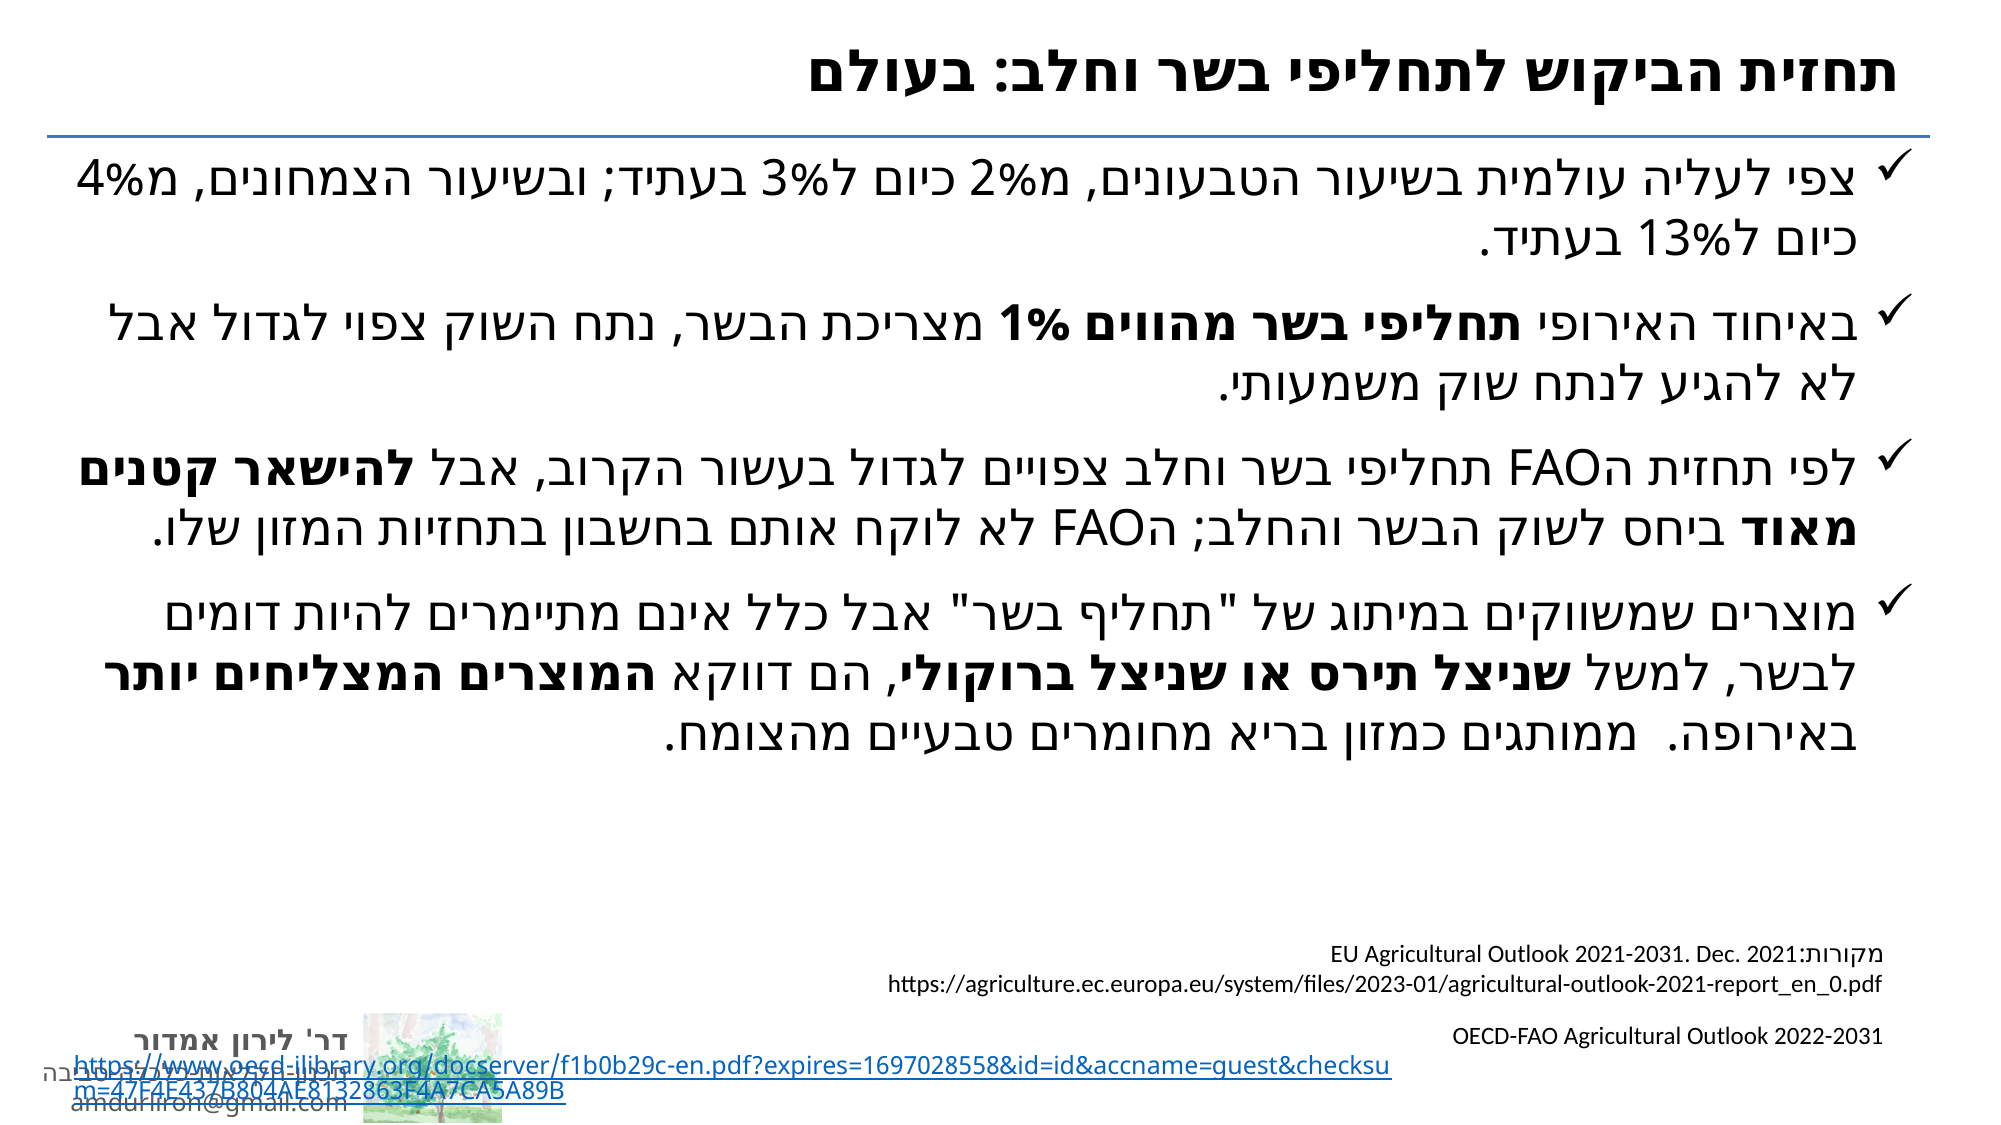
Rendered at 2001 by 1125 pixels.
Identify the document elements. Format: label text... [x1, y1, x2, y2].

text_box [19, 1013, 502, 1125]
text_box תחזית הביקוש לתחליפי בשר וחלב: בעולם [289, 25, 1916, 111]
text_box מקורות:EU Agricultural Outlook 2021-2031. Dec. 2021 https://agriculture.ec.europa.eu/system/files/2023-01/agricultural-outlook-2021-report_en_0.pdf [860, 930, 1900, 1005]
text_box OECD-FAO Agricultural Outlook 2022-2031 https://www.oecd-ilibrary.org/docserver/f1b0b29c-en.pdf?expires=1697028558&id=id&accname=guest&checksum=47F4E437B804AE8132863F4A7CA5A89B שיחות עם מומחים בתעשיית המזון בישראל [537, 1012, 1900, 1125]
text_box צפי לעליה עולמית בשיעור הטבעונים, מ2% כיום ל3% בעתיד; ובשיעור הצמחונים, מ4% כיום ל13% בעתיד. באיחוד האירופי תחליפי בשר מהווים 1% מצריכת הבשר, נתח השוק צפוי לגדול אבל לא להגיע לנתח שוק משמעותי. לפי תחזית הFAO תחליפי בשר וחלב צפויים לגדול בעשור הקרוב, אבל להישאר קטנים מאוד ביחס לשוק הבשר והחלב; הFAO לא לוקח אותם בחשבון בתחזיות המזון שלו. מוצרים שמשווקים במיתוג של "תחליף בשר" אבל כלל אינם מתיימרים להיות דומים לבשר, למשל שניצל תירס או שניצל ברוקולי, הם דווקא המוצרים המצליחים יותר באירופה. ממותגים כמזון בריא מחומרים טבעיים מהצומח. [46, 138, 1931, 769]
